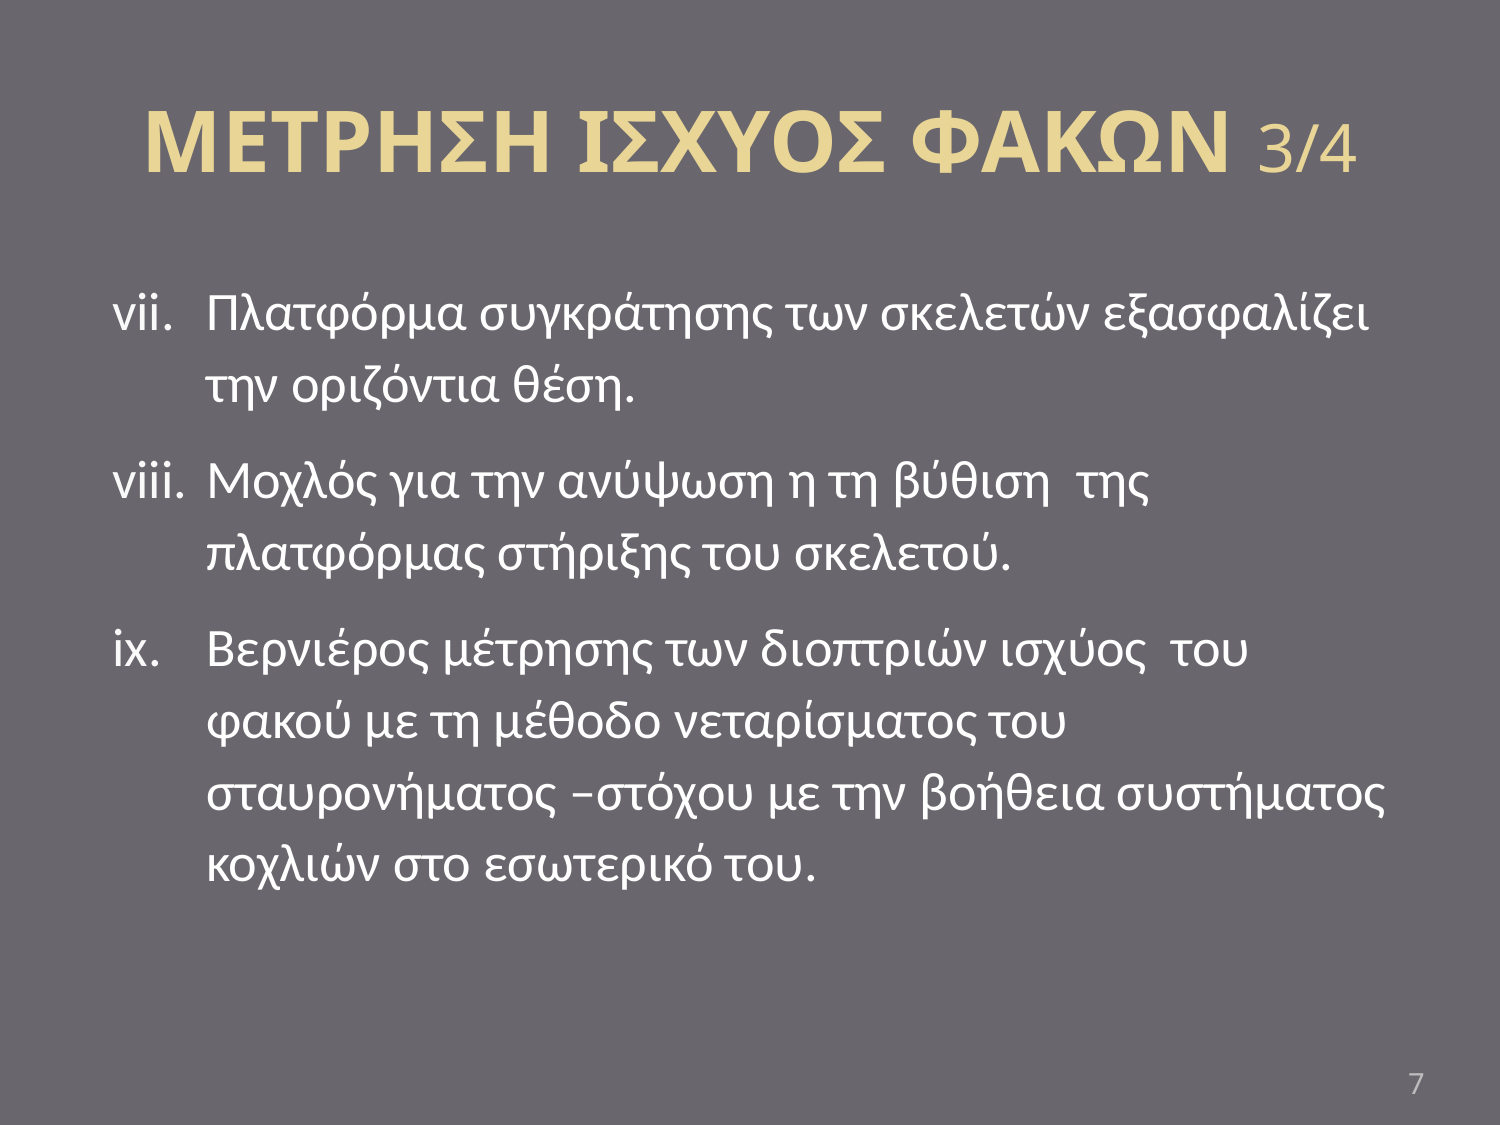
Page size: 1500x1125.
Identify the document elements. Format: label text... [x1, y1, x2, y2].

list Πλατφόρμα συγκράτησης των σκελετών εξασφαλίζει την οριζόντια θέση. Μοχλός για την ανύψωση η τη βύθιση της πλατφόρμας στήριξης του σκελετού. Βερνιέρος μέτρησης των διοπτριών ισχύος του φακού με τη μέθοδο νεταρίσματος του σταυρονήματος –στόχου με την βοήθεια συστήματος κοχλιών στο εσωτερικό του. [75, 262, 1425, 1035]
slide_number 7 [1299, 1052, 1425, 1113]
title ΜΕΤΡΗΣΗ ΙΣΧΥΟΣ ΦΑΚΩΝ 3/4 [75, 45, 1425, 233]
